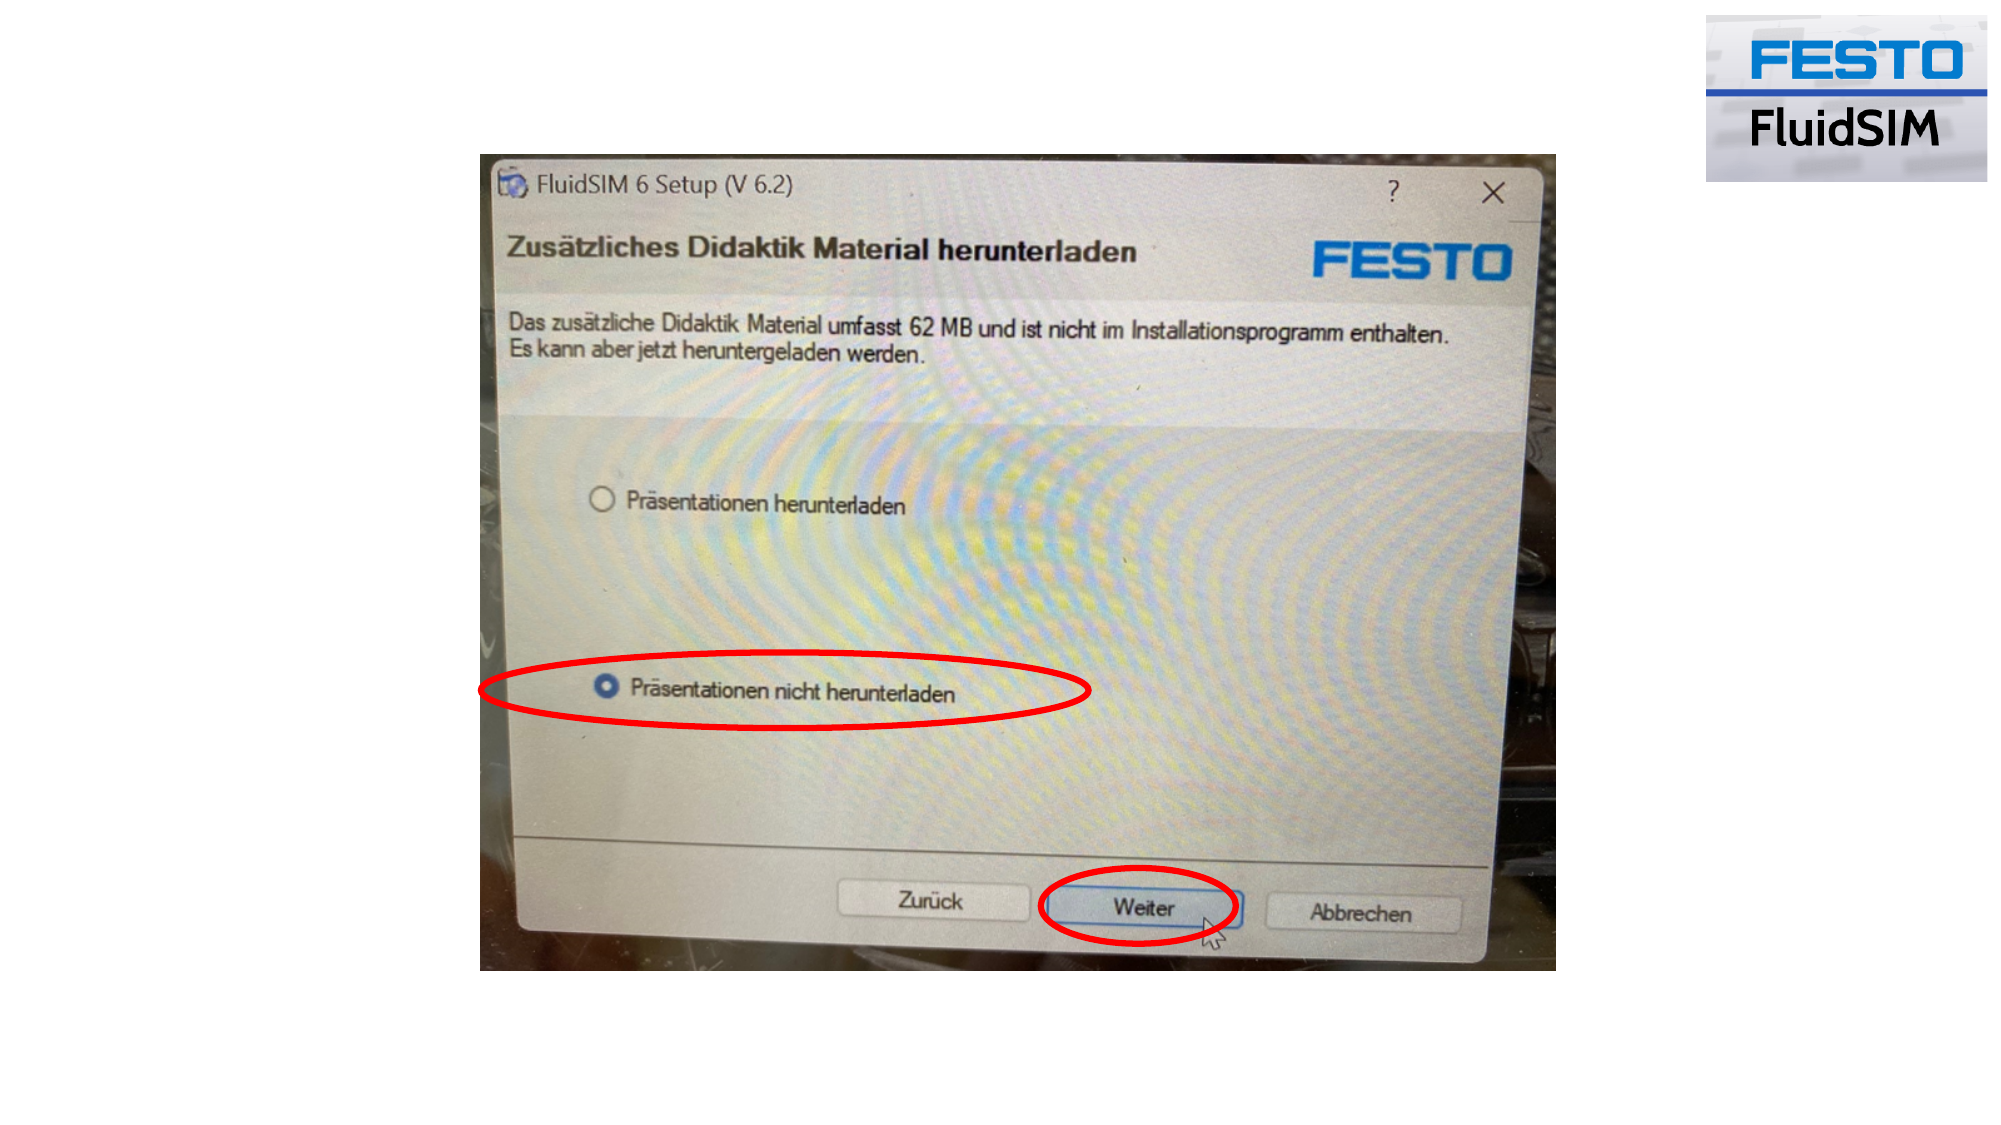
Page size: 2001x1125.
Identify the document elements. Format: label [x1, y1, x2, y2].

text_box [480, 154, 1557, 971]
picture [1706, 15, 1988, 182]
